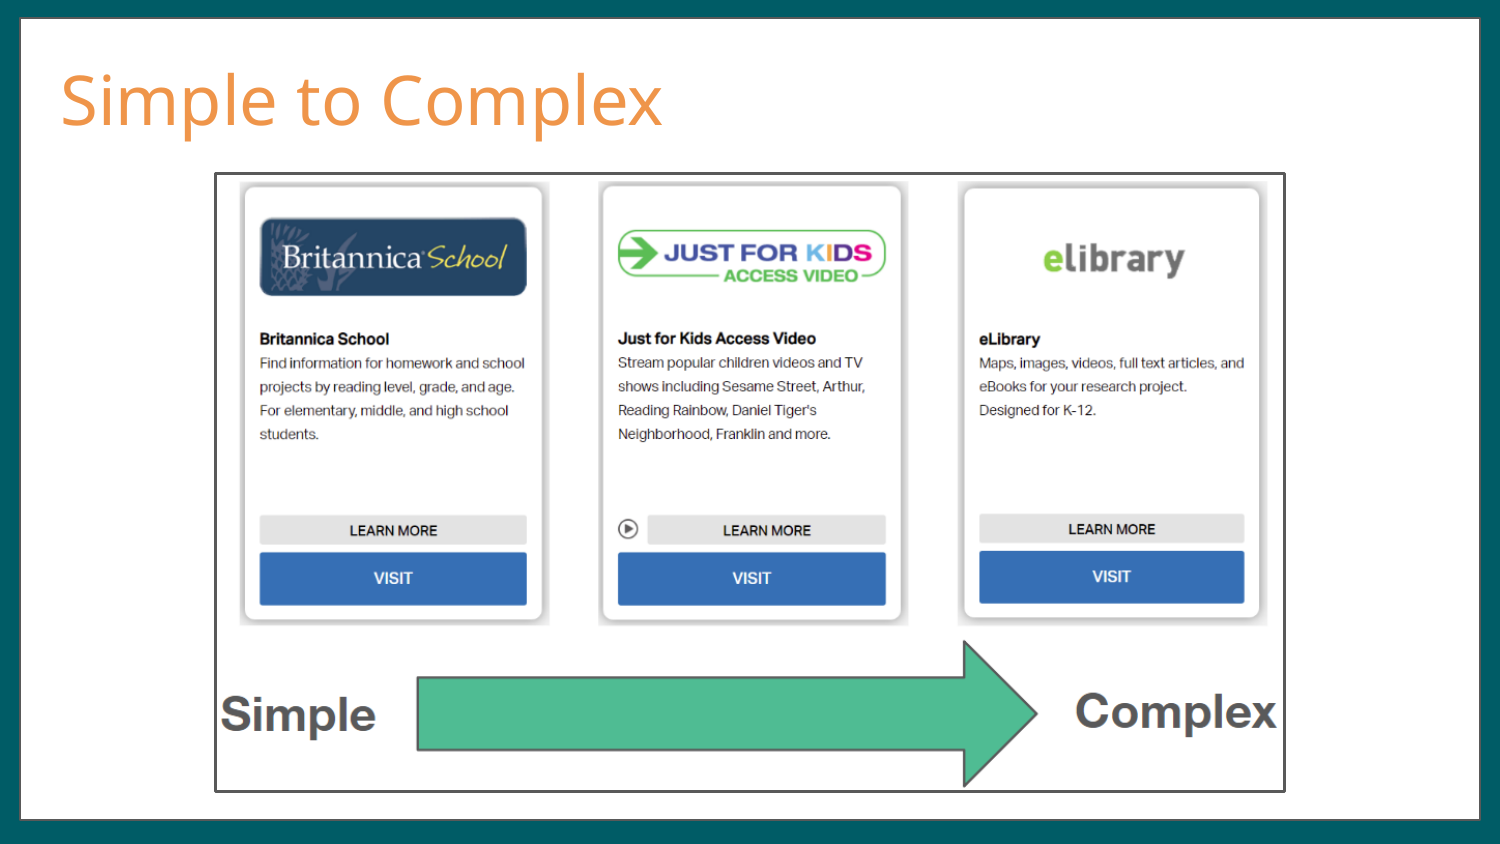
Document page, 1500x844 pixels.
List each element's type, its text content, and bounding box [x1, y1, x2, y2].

title Simple to Complex [45, 6, 1447, 177]
picture [216, 174, 1284, 791]
